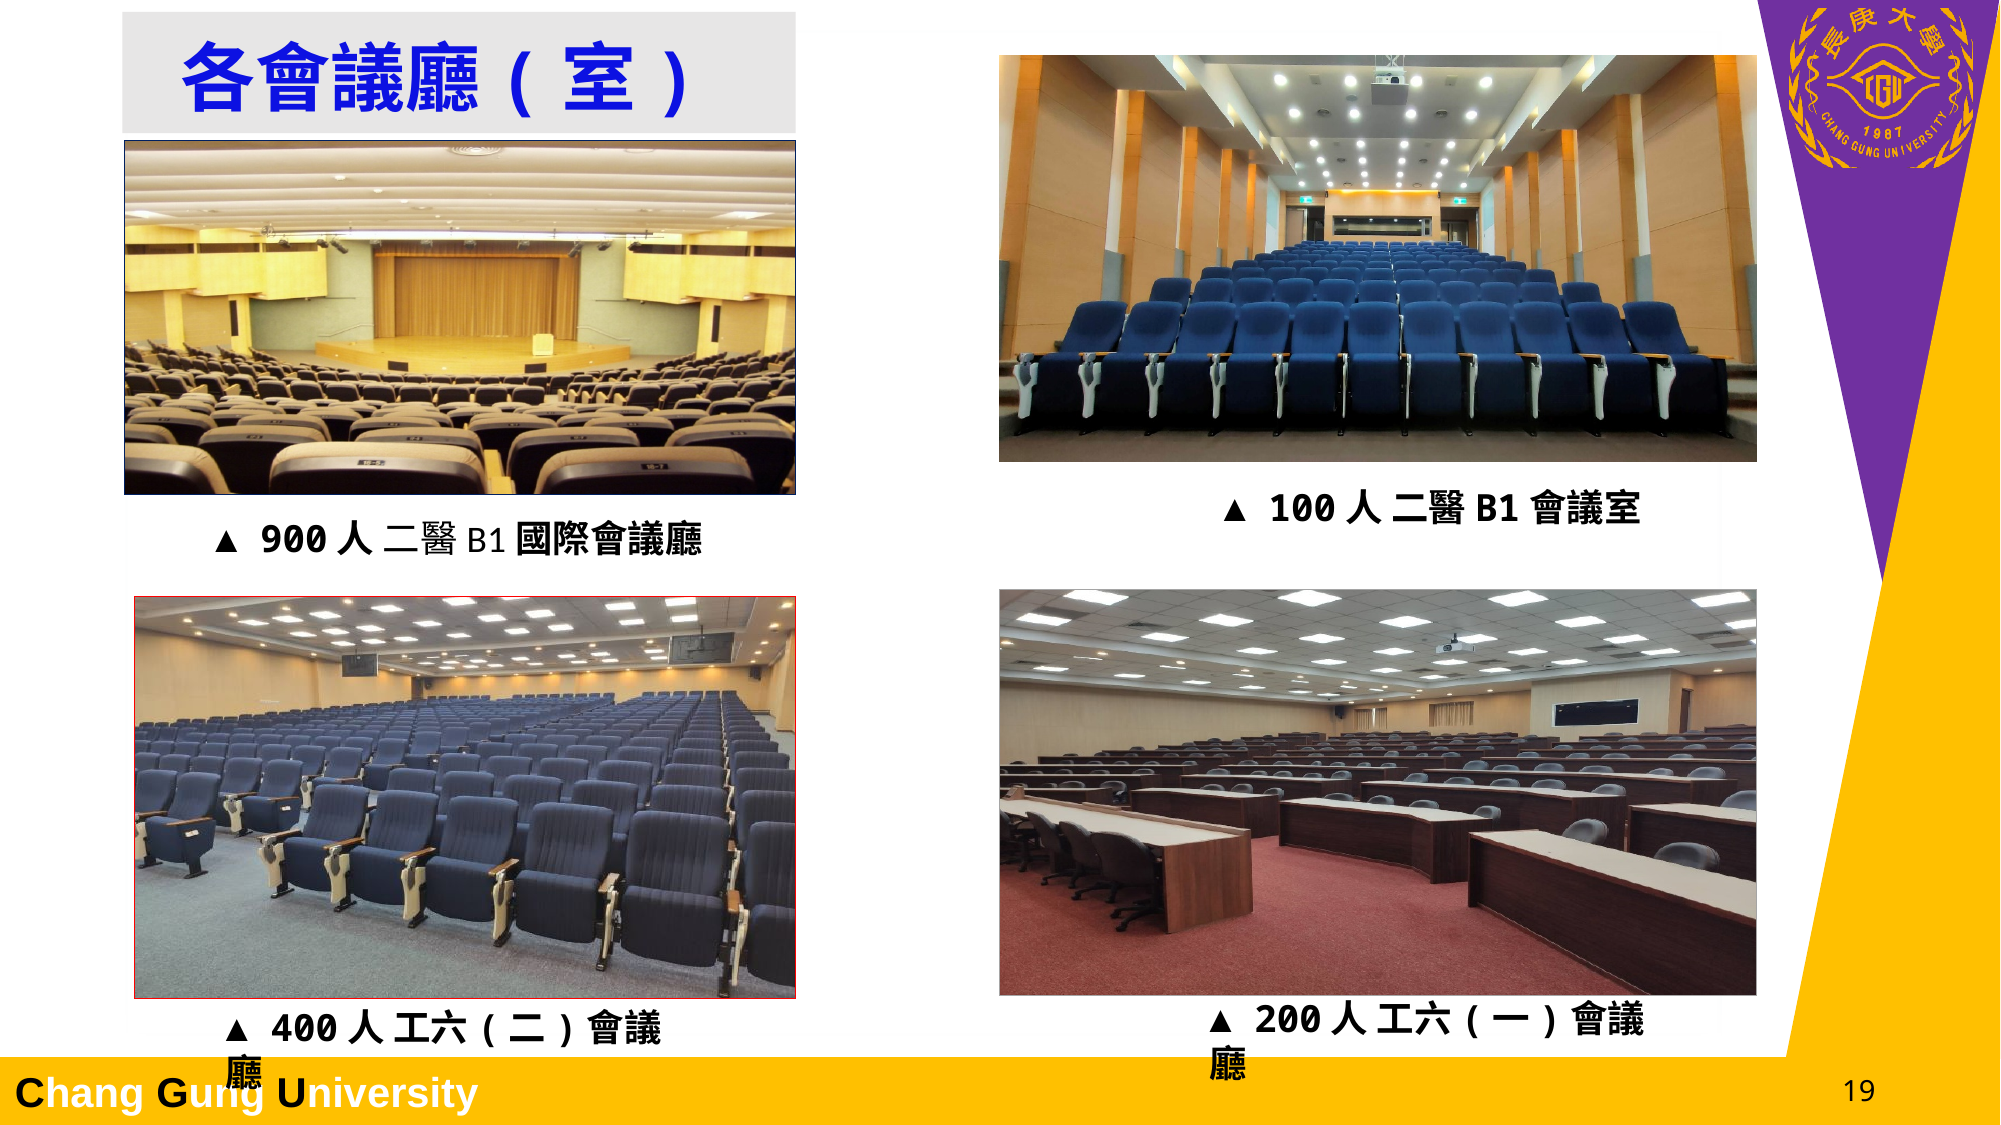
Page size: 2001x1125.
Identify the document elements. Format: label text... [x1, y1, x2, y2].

title 各會議廳(室) [122, 11, 796, 134]
text_box ▲ 200人 工六(一)會議廳 [1194, 996, 1671, 1092]
text_box ▲ 100人 二醫B1會議室 [1131, 476, 1734, 537]
text_box ▲ 400人 工六(二)會議廳 [210, 999, 708, 1102]
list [134, 596, 796, 999]
picture [1789, 8, 1973, 168]
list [999, 589, 1757, 996]
text_box ▲ 900人 二醫B1國際會議廳 [193, 507, 725, 567]
slide_number 18 [1652, 1071, 2000, 1113]
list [999, 55, 1757, 462]
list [124, 140, 796, 495]
